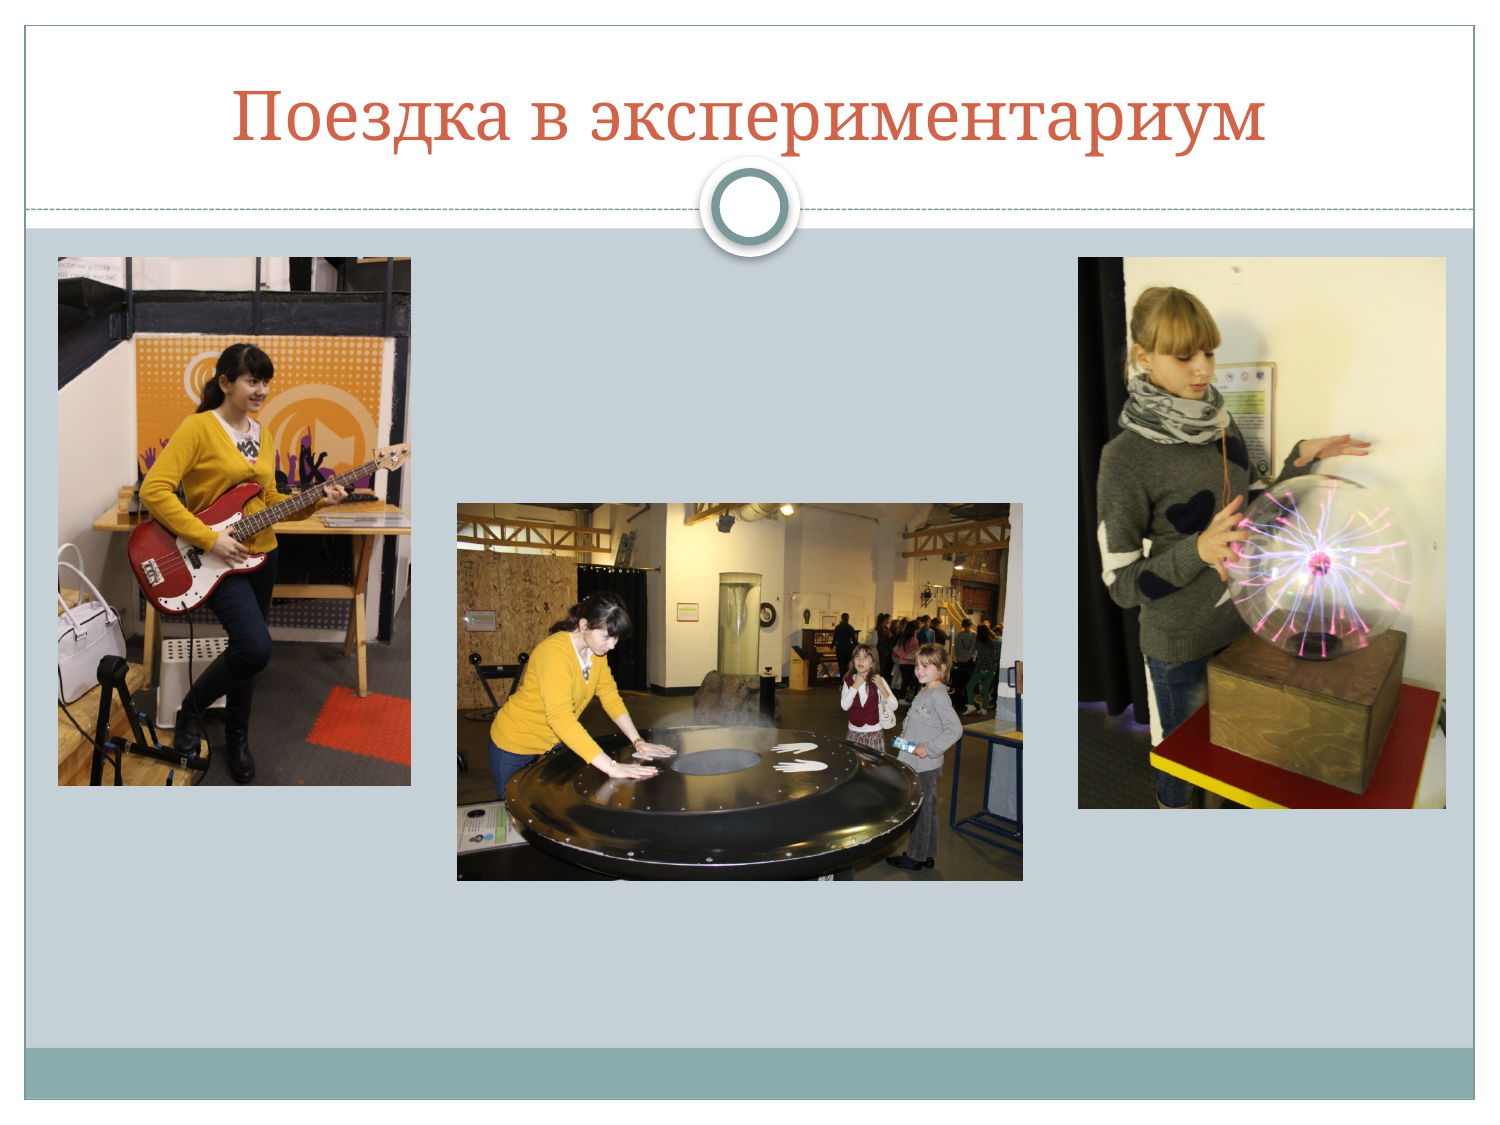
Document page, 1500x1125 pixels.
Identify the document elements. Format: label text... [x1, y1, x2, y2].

picture [1077, 257, 1446, 809]
title Поездка в экспериментариум [49, 37, 1450, 162]
picture [58, 257, 411, 786]
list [456, 503, 1023, 882]
